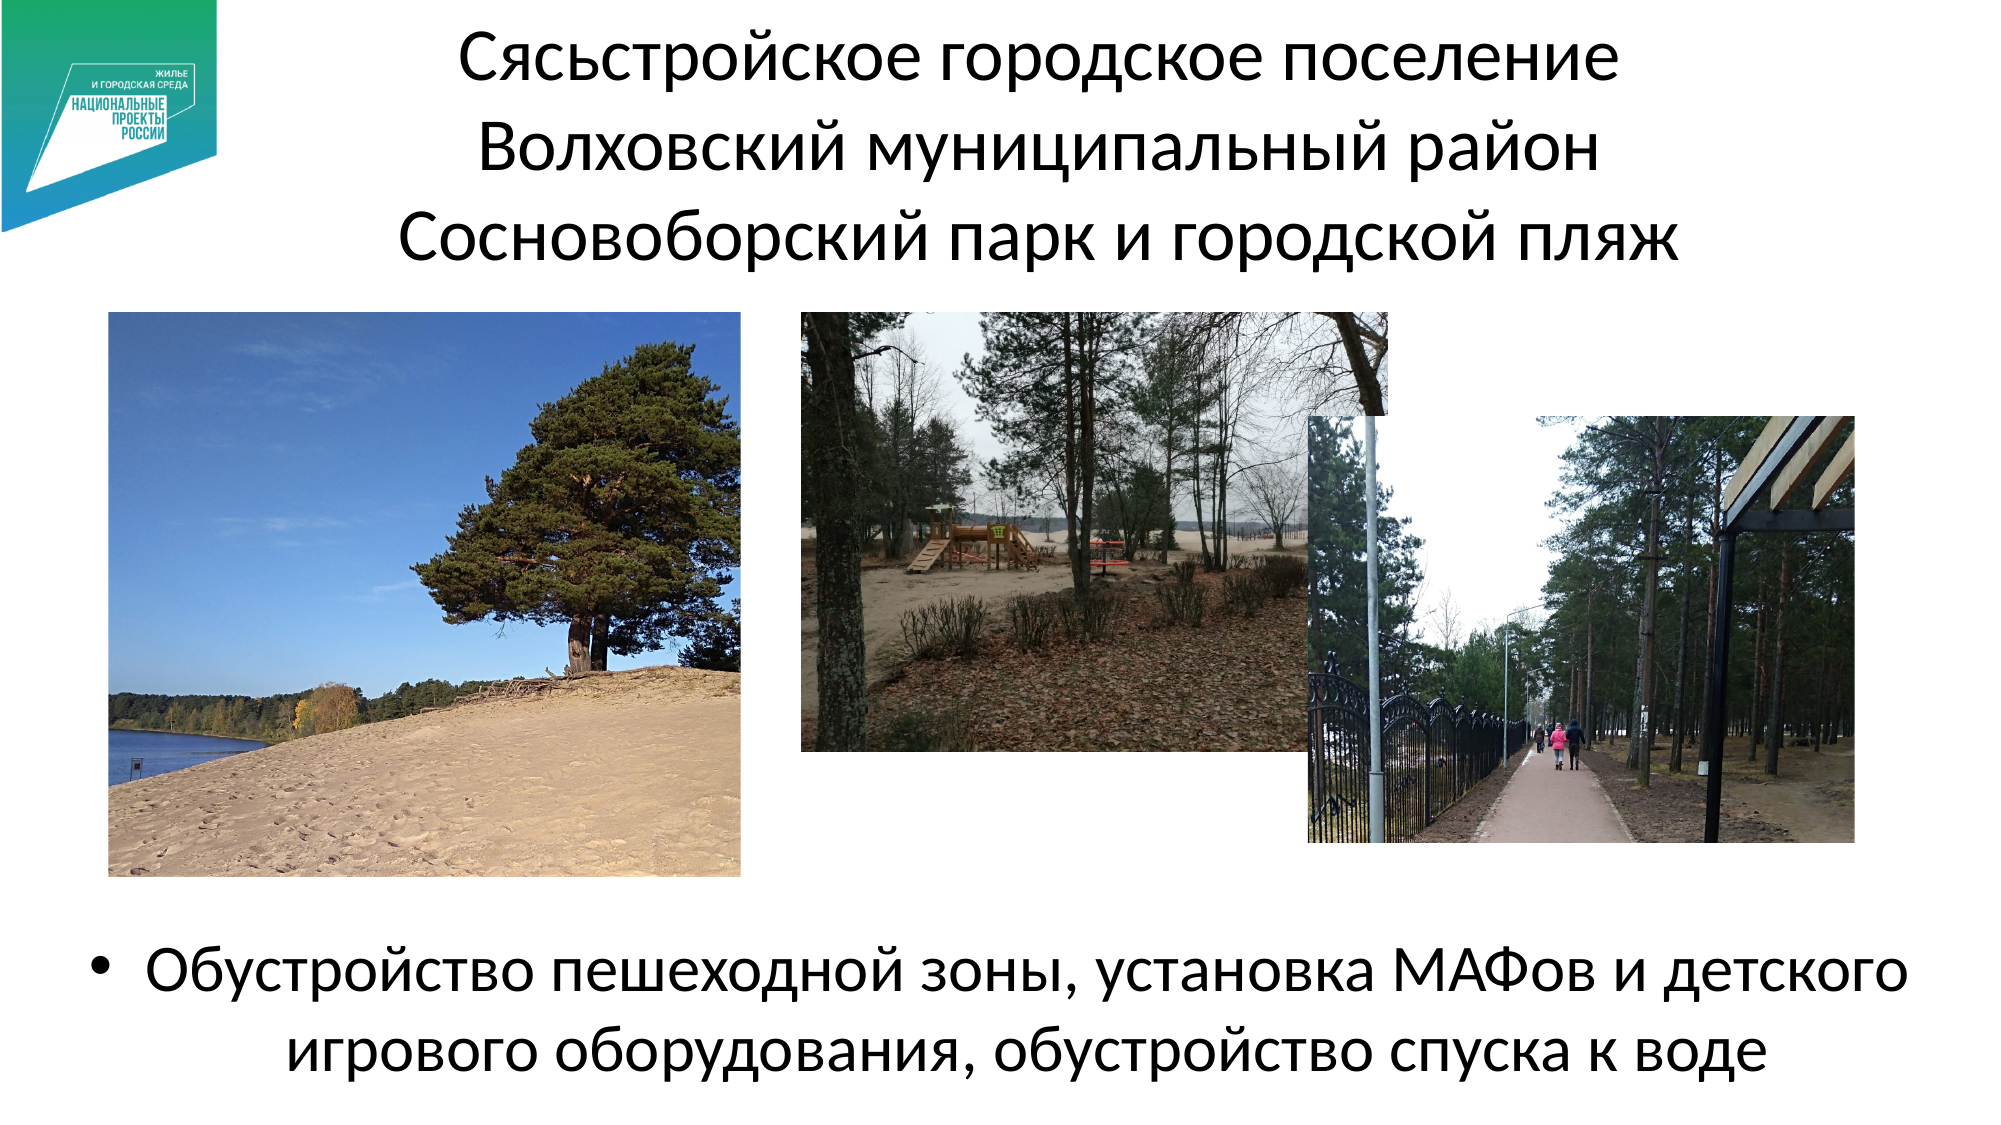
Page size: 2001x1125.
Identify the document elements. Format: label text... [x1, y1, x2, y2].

picture [0, 0, 217, 232]
picture [801, 311, 1855, 844]
title Сясьстройское городское поселение Волховский муниципальный район Сосновоборский парк и городской пляж [79, 0, 2000, 281]
picture [108, 311, 741, 877]
list Обустройство пешеходной зоны, установка МАФов и детского игрового оборудования, обустройство спуска к воде [0, 917, 2000, 1125]
